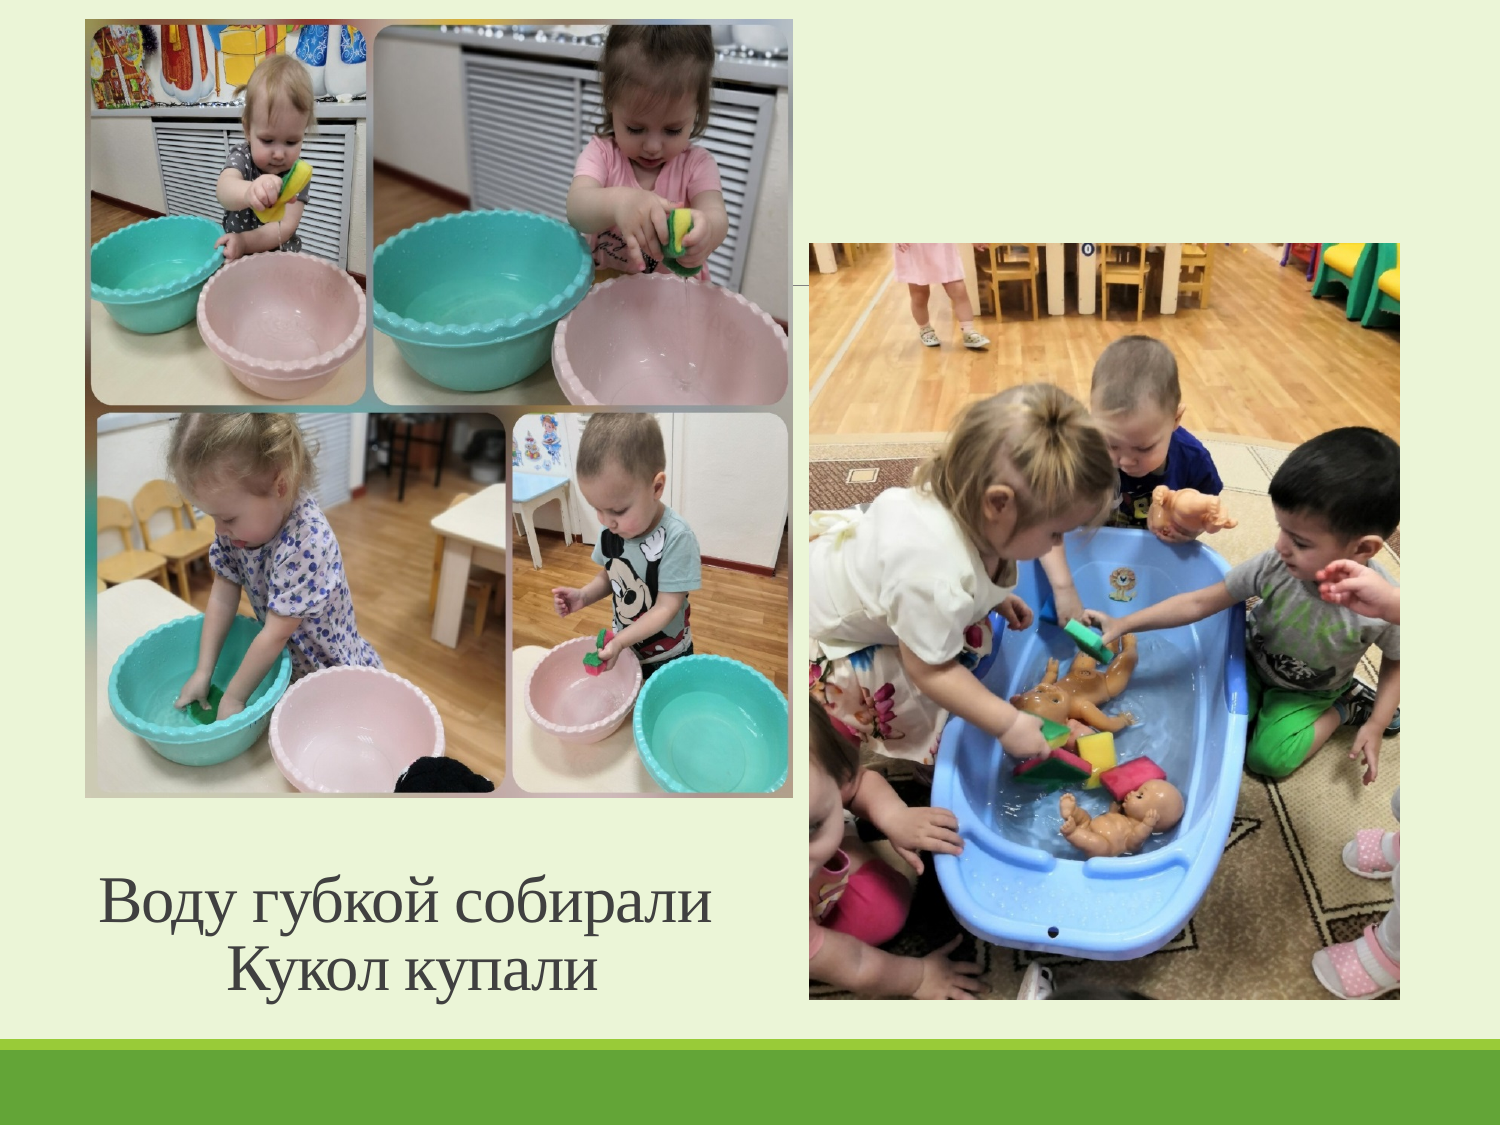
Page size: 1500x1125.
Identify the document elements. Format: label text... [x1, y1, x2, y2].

title Воду губкой собирали Кукол купали [53, 810, 774, 1012]
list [808, 242, 1400, 1001]
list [84, 18, 793, 799]
